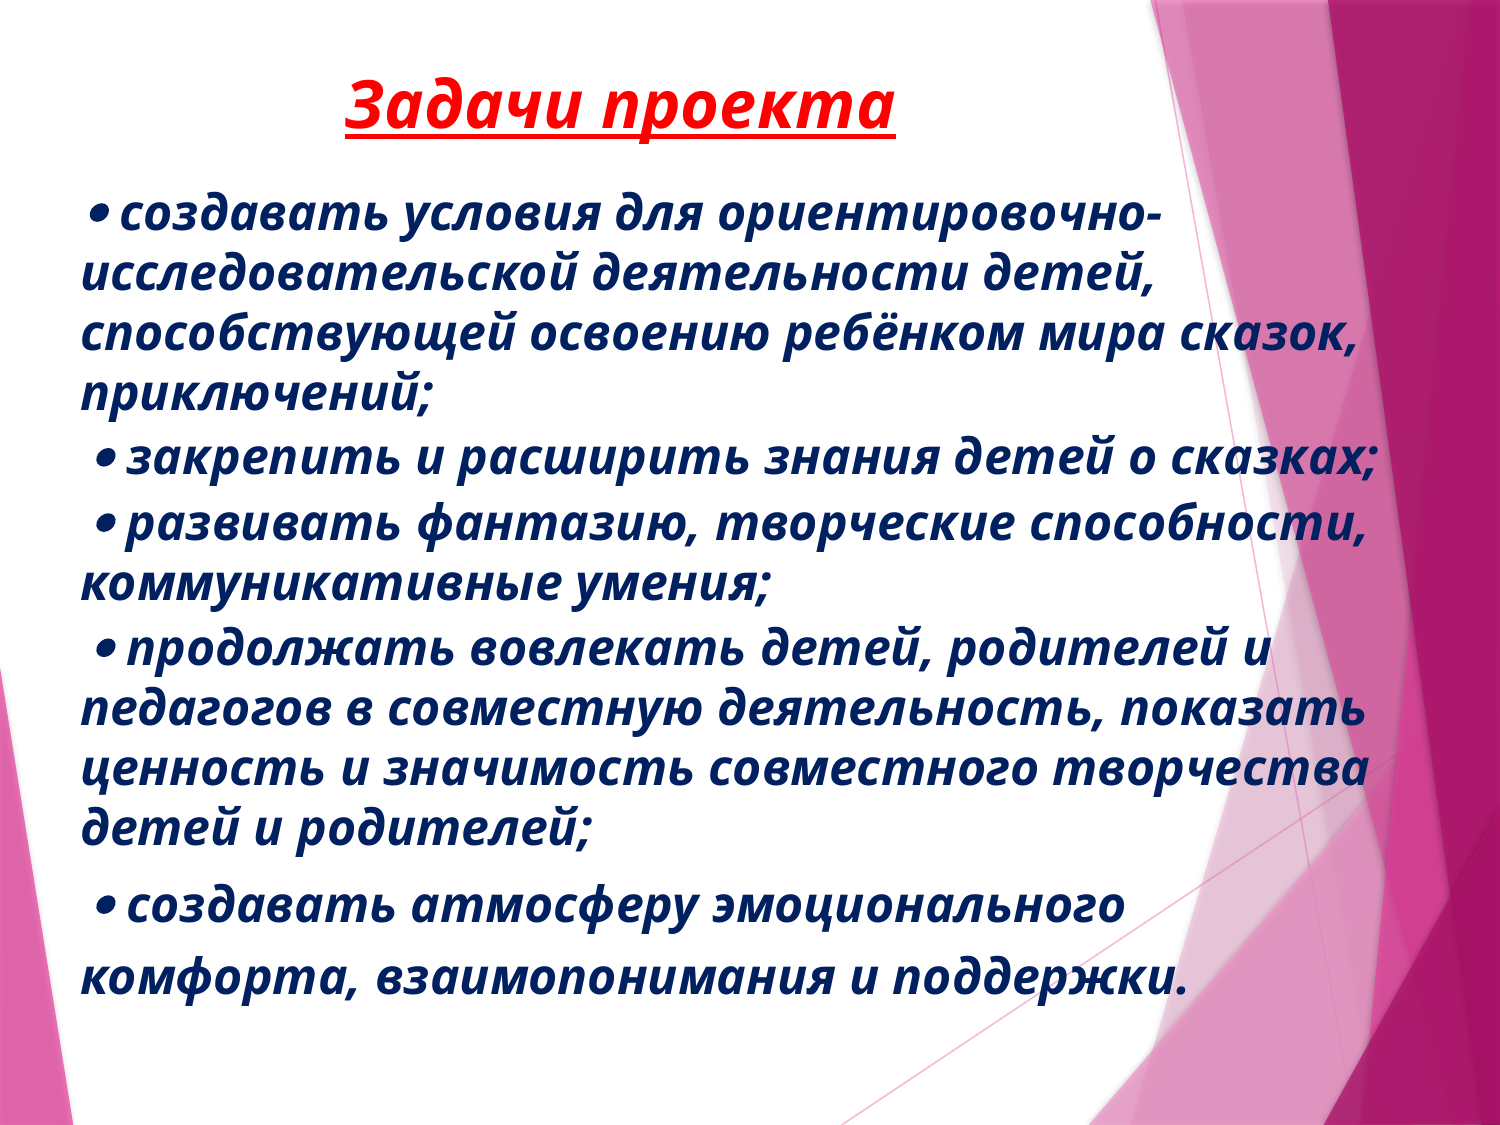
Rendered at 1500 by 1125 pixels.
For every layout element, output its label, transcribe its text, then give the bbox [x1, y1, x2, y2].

title Задачи проекта [99, 54, 1142, 172]
list  создавать условия для ориентировочно-исследовательской деятельности детей, способствующей освоению ребёнком мира сказок, приключений;  закрепить и расширить знания детей о сказках;  развивать фантазию, творческие способности, коммуникативные умения;  продолжать вовлекать детей, родителей и педагогов в совместную деятельность, показать ценность и значимость совместного творчества детей и родителей;  создавать атмосферу эмоционального комфорта, взаимопонимания и поддержки. [64, 172, 1400, 1047]
